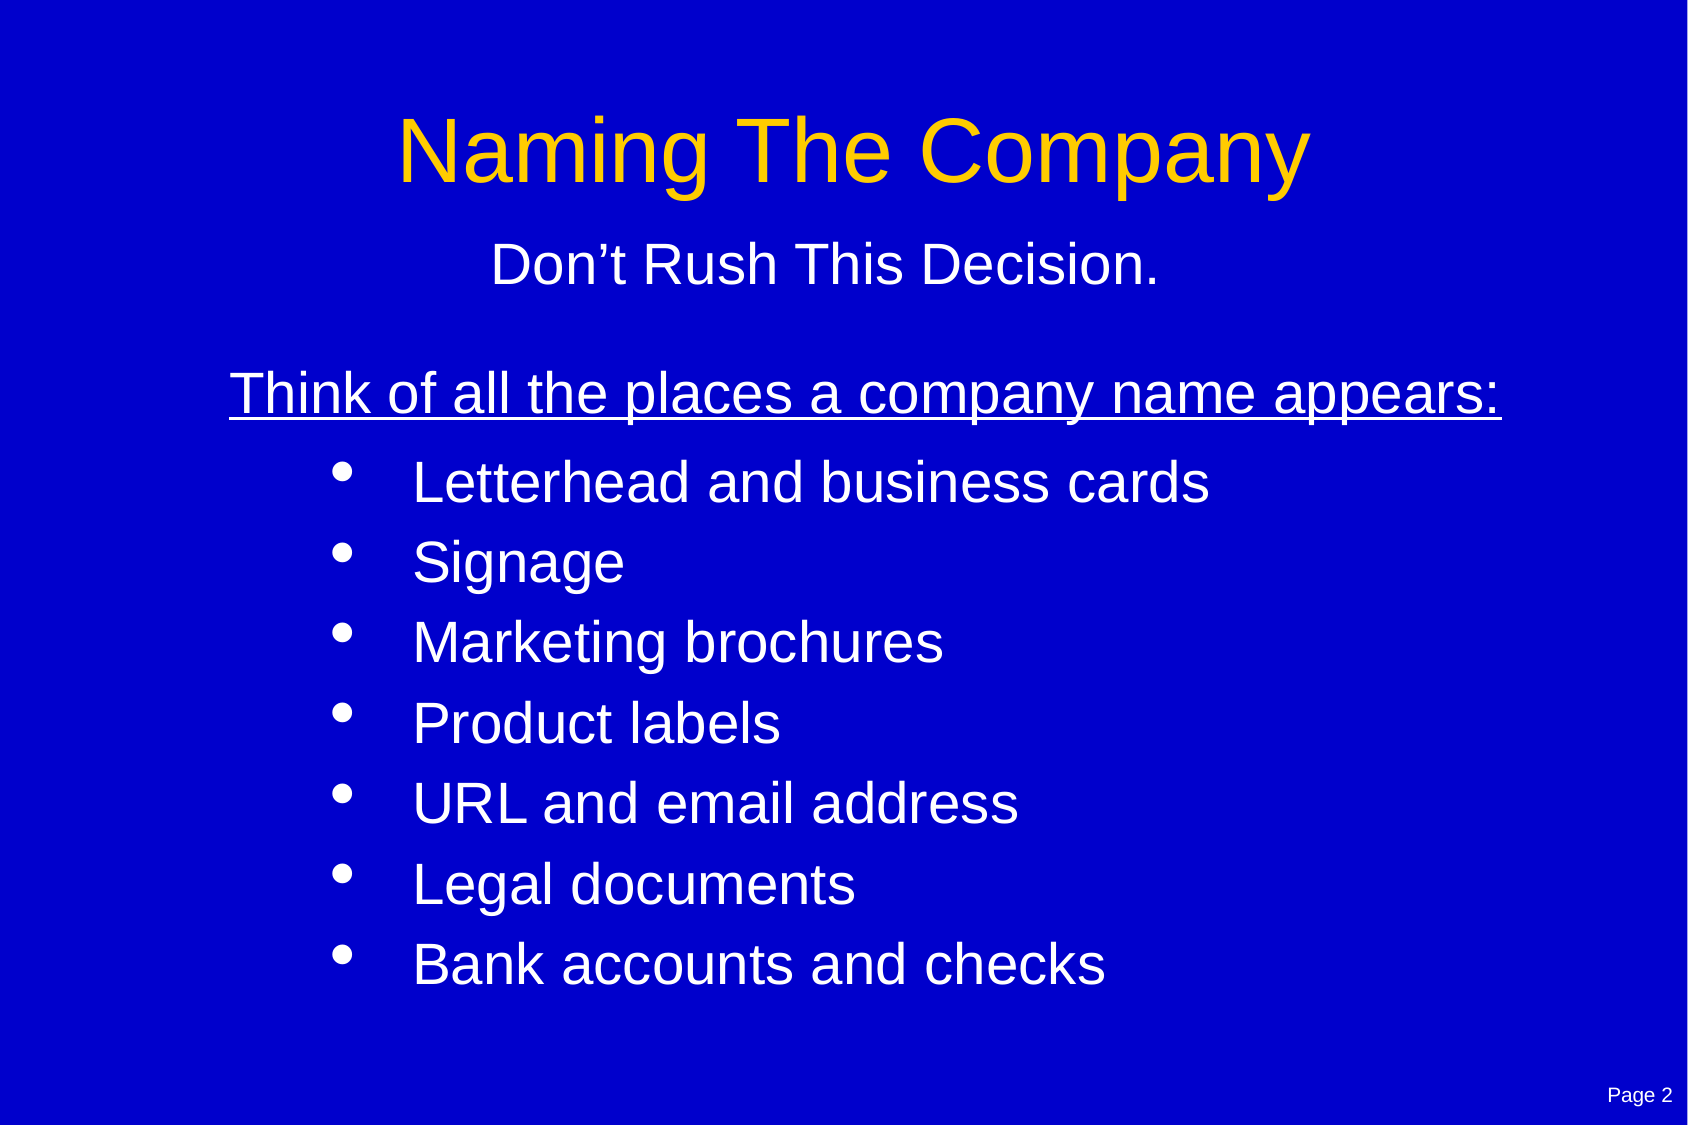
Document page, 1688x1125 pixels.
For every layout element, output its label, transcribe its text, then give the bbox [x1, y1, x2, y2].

slide_number Page 2 [1504, 1074, 1688, 1125]
title Naming The Company [64, 90, 1644, 226]
list Don’t Rush This Decision. Think of all the places a company name appears: Letterhead and business cards Signage Marketing brochures Product labels URL and email address Legal documents Bank accounts and checks [24, 226, 1661, 1025]
